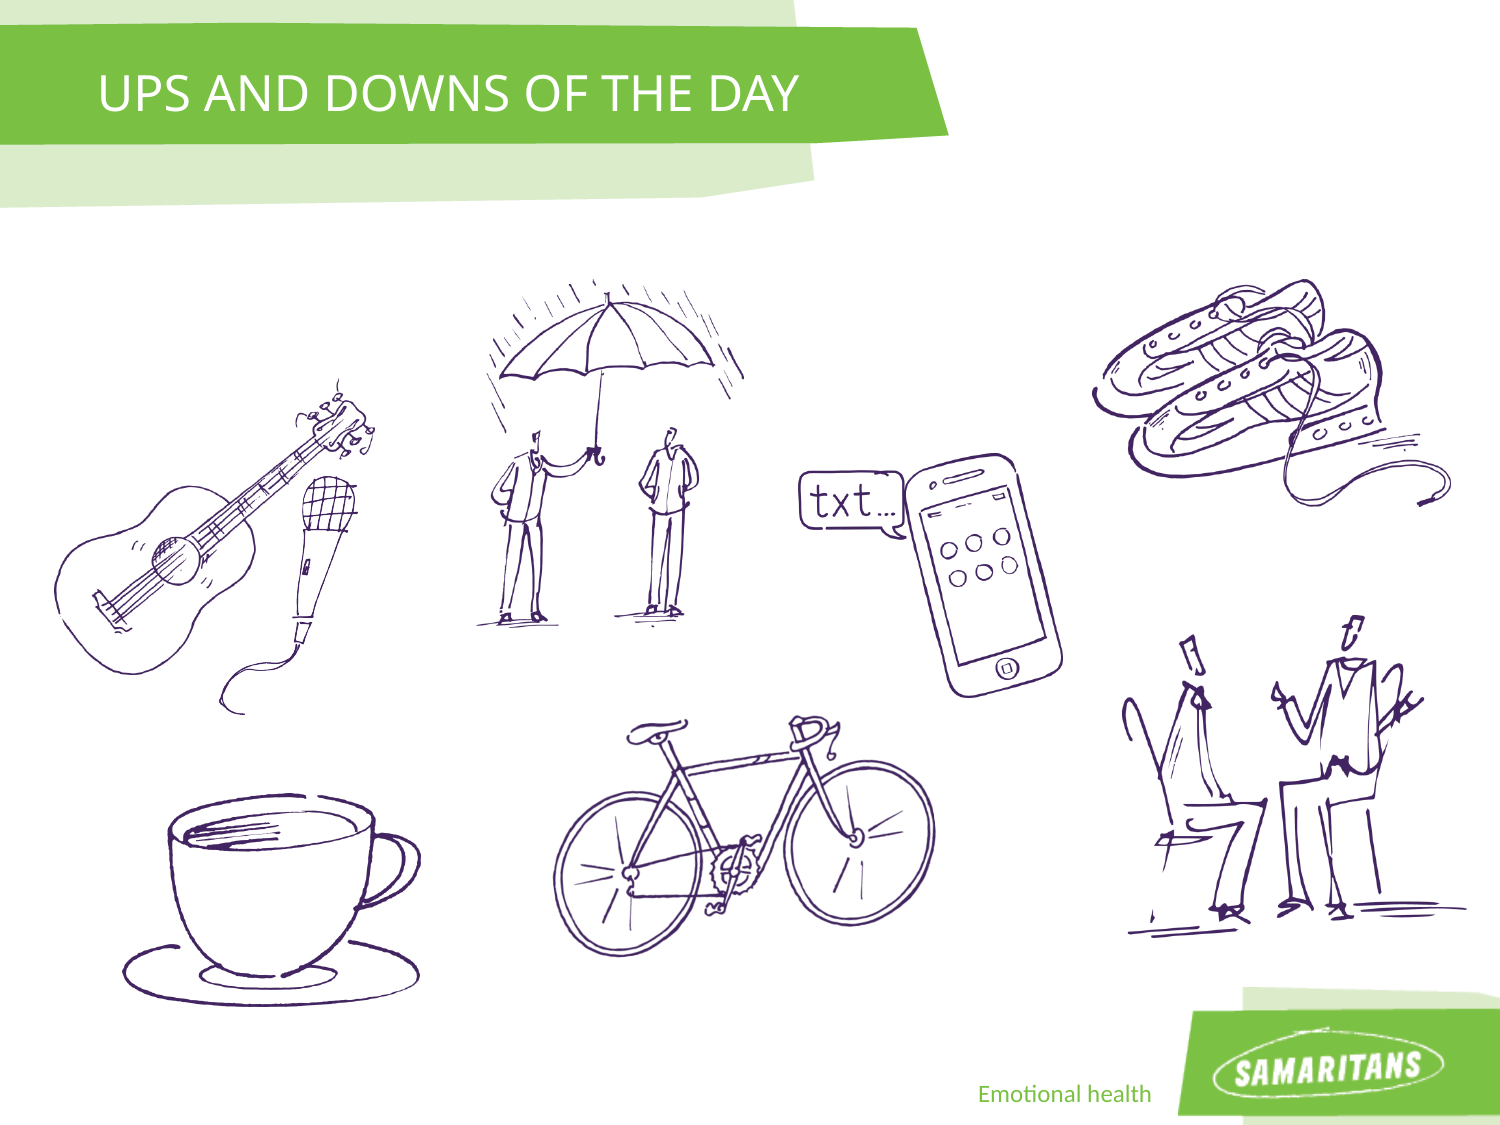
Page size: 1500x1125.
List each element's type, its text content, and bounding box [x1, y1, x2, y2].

text_box UPS AND DOWNS OF THE DAY [82, 54, 815, 130]
picture [534, 698, 946, 964]
picture [0, 0, 949, 208]
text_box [54, 378, 376, 715]
picture [476, 279, 744, 629]
picture [1178, 987, 1500, 1125]
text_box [795, 453, 1063, 698]
picture [1092, 279, 1451, 508]
picture [1122, 615, 1468, 938]
picture [122, 792, 421, 1007]
